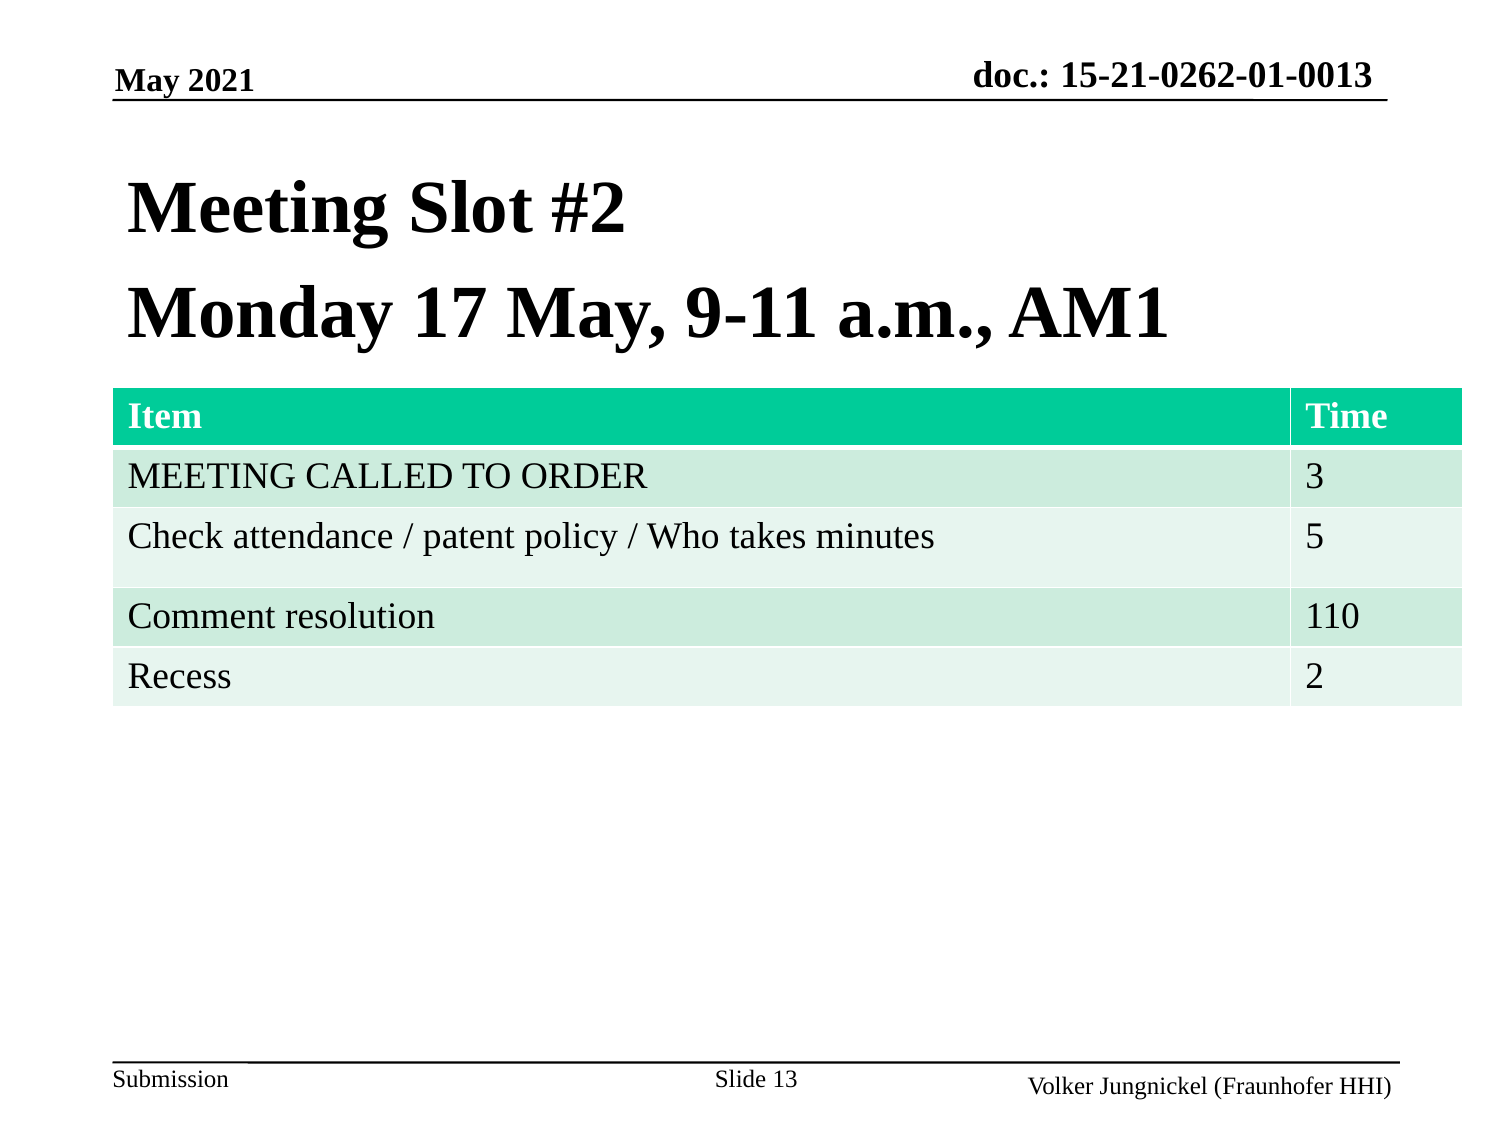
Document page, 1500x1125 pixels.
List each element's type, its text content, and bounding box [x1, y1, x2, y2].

text_box Meeting Slot #2 Monday 17 May, 9-11 a.m., AM1 [112, 149, 1388, 387]
table_cell Recess [113, 648, 1290, 706]
table_cell Comment resolution [113, 588, 1290, 646]
table_cell 110 [1291, 588, 1462, 646]
table_cell 3 [1291, 450, 1462, 507]
table_cell 2 [1291, 648, 1462, 706]
table_header Time [1291, 388, 1462, 445]
table_header Item [113, 388, 1290, 445]
table_cell 5 [1291, 508, 1462, 587]
table_cell Check attendance / patent policy / Who takes minutes [113, 508, 1290, 587]
footer Volker Jungnickel (Fraunhofer HHI) [1012, 1062, 1439, 1100]
slide_number Slide 13 [711, 1061, 801, 1093]
table_cell MEETING CALLED TO ORDER [113, 450, 1290, 507]
